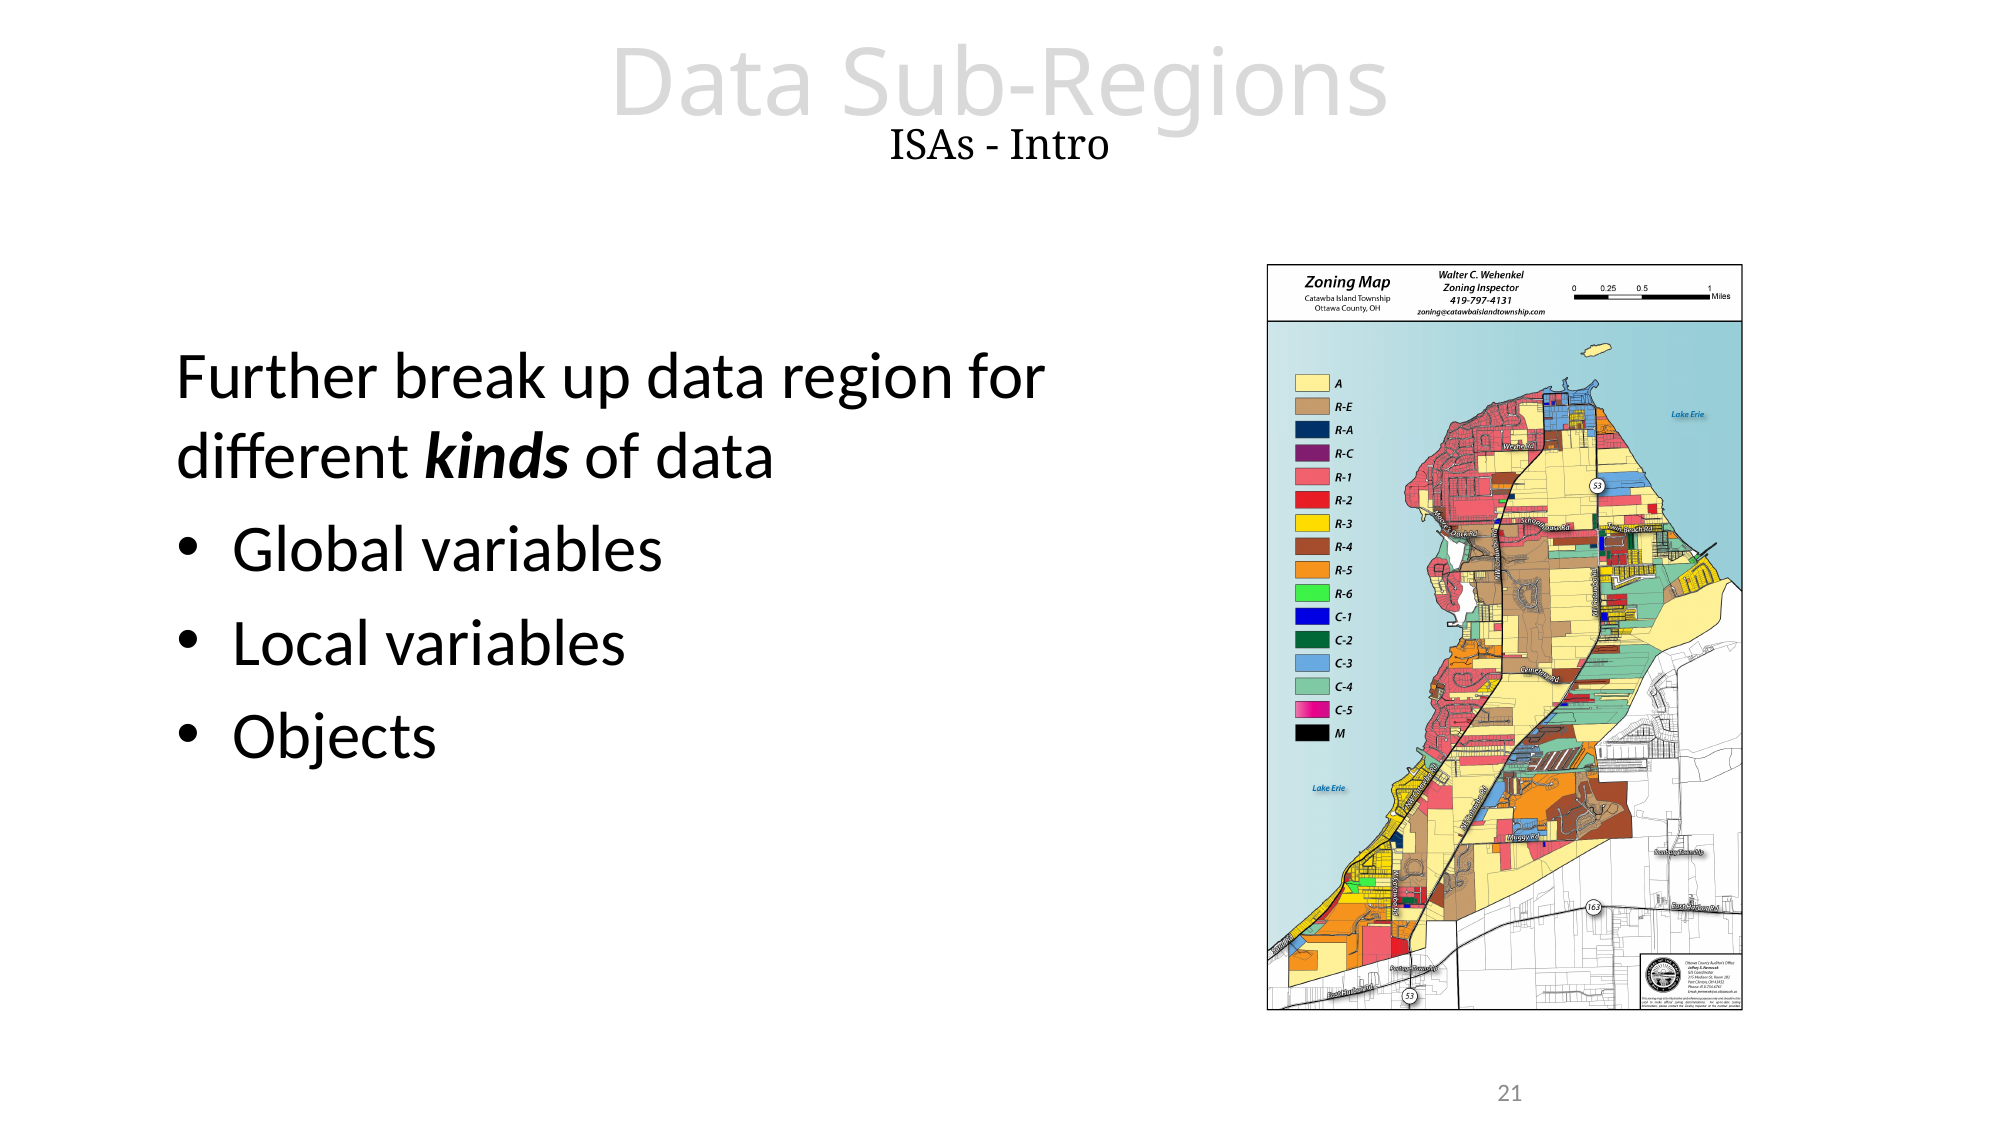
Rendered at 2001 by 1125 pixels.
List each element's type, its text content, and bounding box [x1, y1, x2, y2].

title Data Sub-Regions ISAs - Intro [0, 0, 2000, 219]
picture [1264, 264, 1746, 1015]
text_box Further break up data region for different kinds of data Global variables Local variables Objects [161, 323, 1178, 946]
slide_number 21 [1200, 1061, 1538, 1122]
